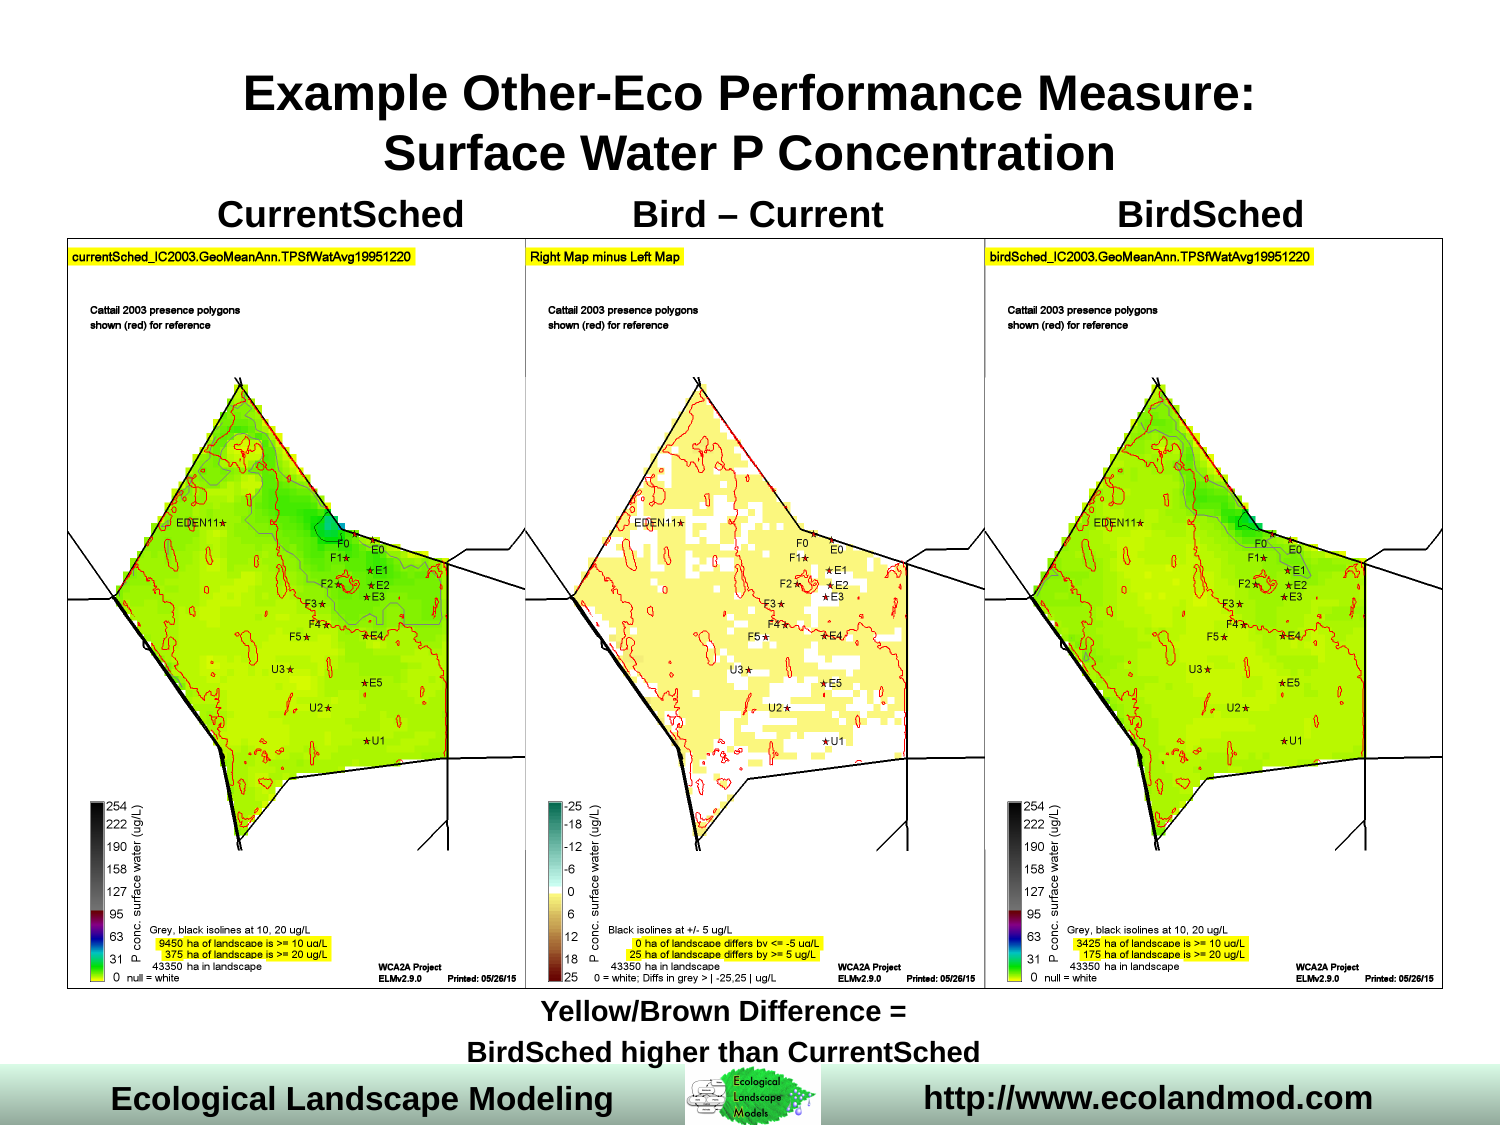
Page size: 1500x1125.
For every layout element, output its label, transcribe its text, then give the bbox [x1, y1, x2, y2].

picture [66, 237, 1443, 989]
text_box CurrentSched Bird – Current BirdSched [52, 159, 1442, 263]
picture [685, 1088, 821, 1125]
text_box Yellow/Brown Difference = BirdSched higher than CurrentSched [370, 996, 1078, 1088]
title Example Other-Eco Performance Measure: Surface Water P Concentration [112, 45, 1388, 159]
